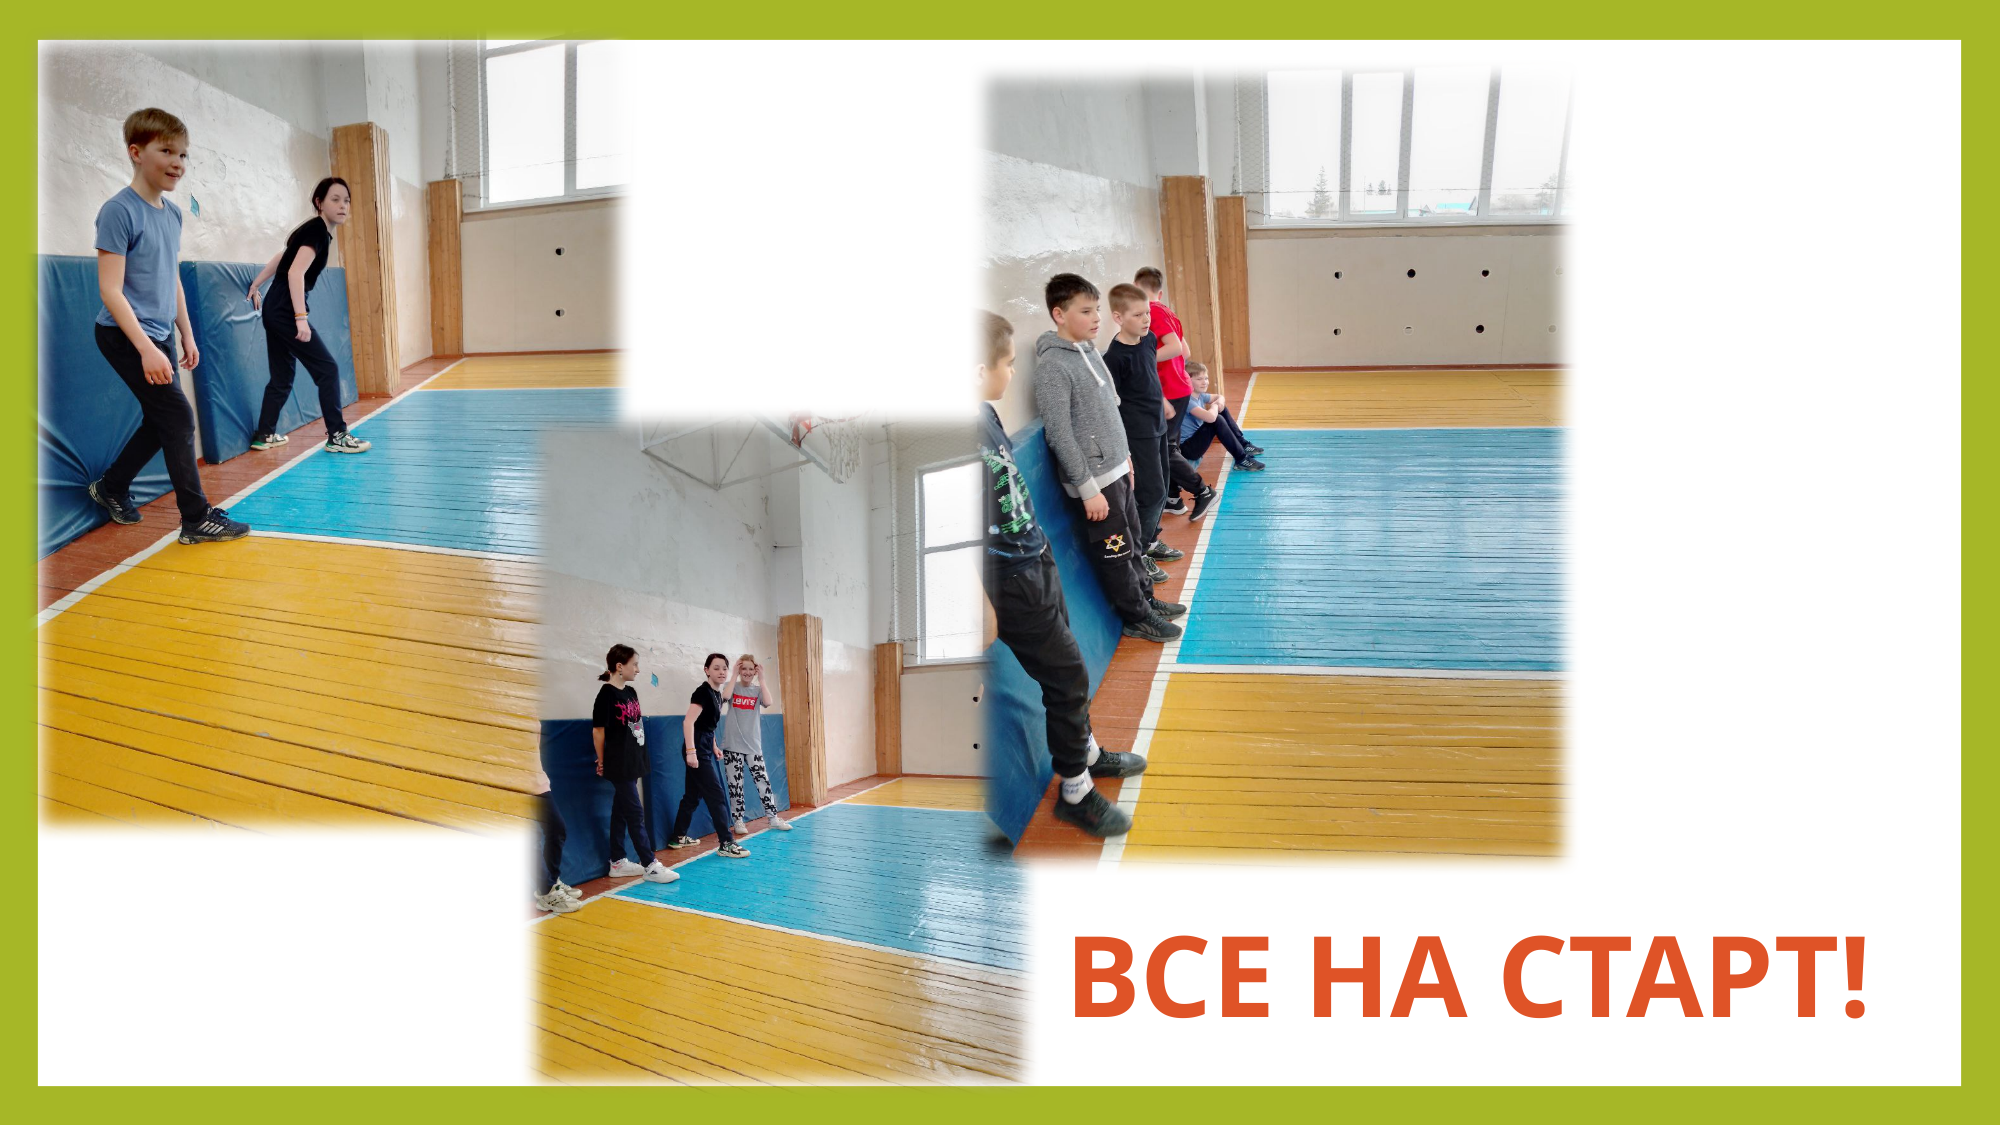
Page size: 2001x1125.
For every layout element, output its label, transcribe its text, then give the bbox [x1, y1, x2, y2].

picture [24, 25, 1580, 1099]
text_box ВСЕ НА СТАРТ! [1050, 897, 1888, 1048]
